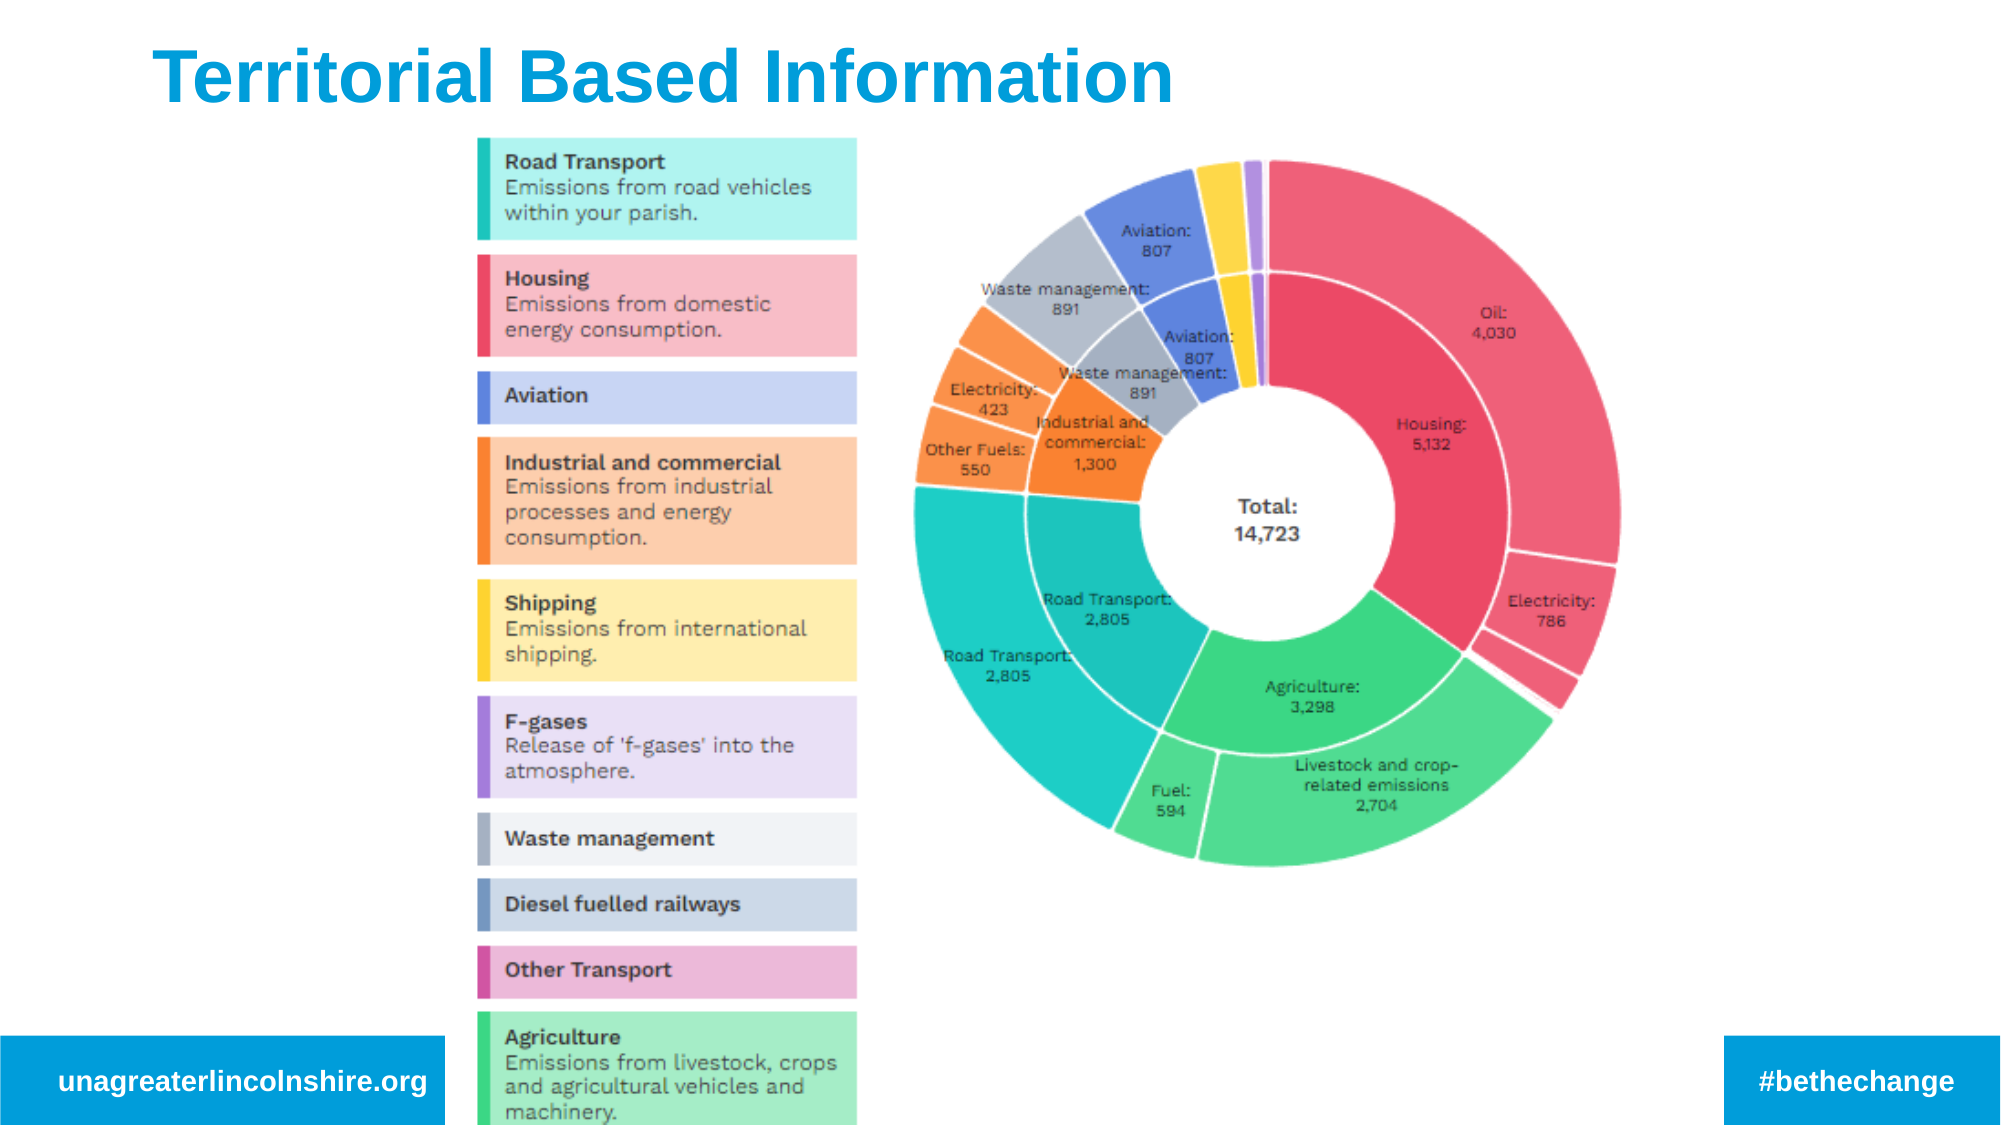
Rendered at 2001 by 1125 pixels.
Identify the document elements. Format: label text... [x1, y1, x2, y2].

picture [444, 130, 1724, 1125]
title Territorial Based Information [137, 14, 1863, 132]
